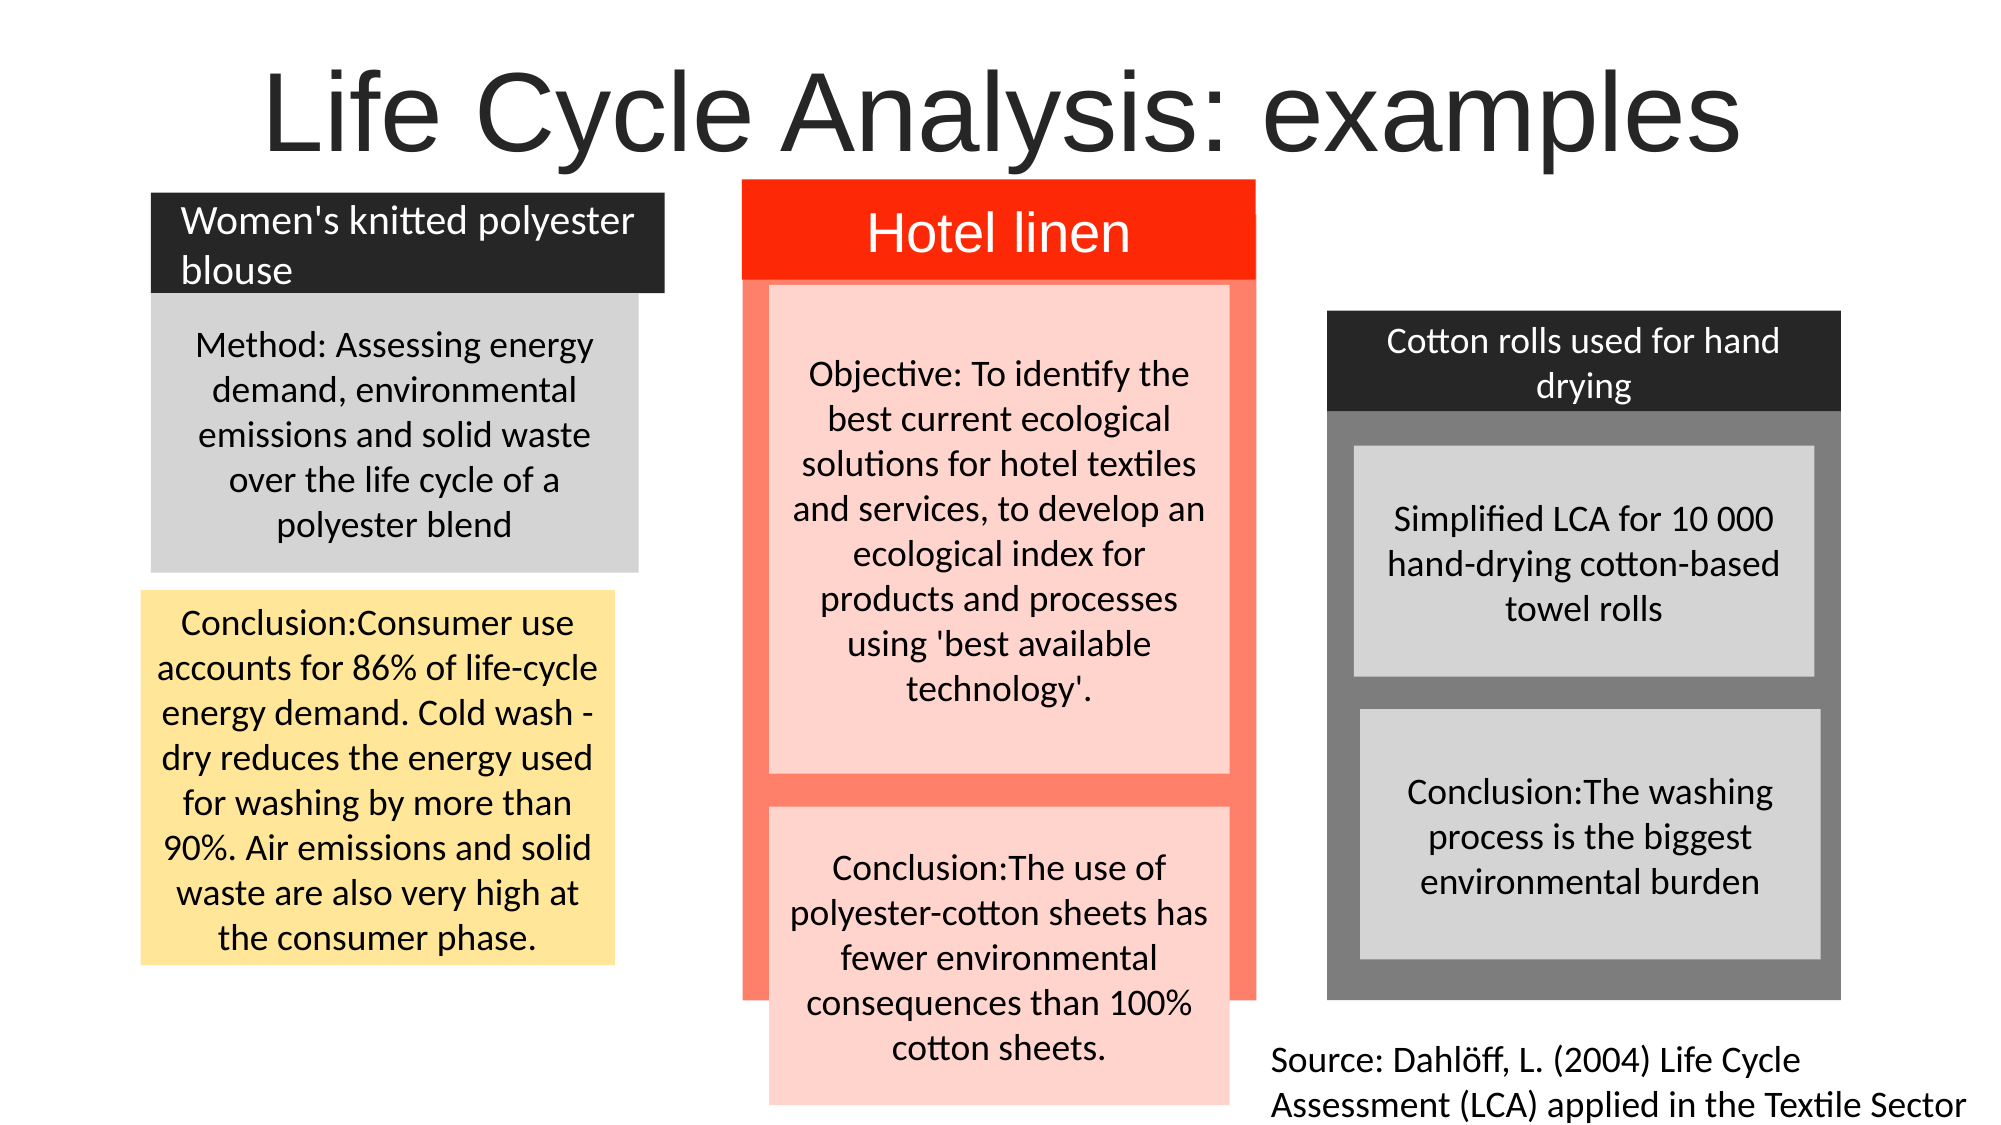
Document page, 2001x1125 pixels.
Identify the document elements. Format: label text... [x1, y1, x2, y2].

text_box Objective: To identify the best current ecological solutions for hotel textiles and services, to develop an ecological index for products and processes using 'best available technology'. [769, 284, 1230, 774]
text_box Conclusion:Consumer use accounts for 86% of life-cycle energy demand. Cold wash - dry reduces the energy used for washing by more than 90%. Air emissions and solid waste are also very high at the consumer phase. [140, 590, 615, 966]
list Life Cycle Analysis: examples [53, 55, 1952, 175]
text_box Cotton rolls used for hand drying [1327, 310, 1841, 412]
text_box Hotel linen [741, 179, 1256, 280]
text_box Women's knitted polyester blouse [150, 192, 665, 294]
text_box Method: Assessing energy demand, environmental emissions and solid waste over the life cycle of a polyester blend [150, 293, 639, 573]
text_box Source: Dahlöff, L. (2004) Life Cycle Assessment (LCA) applied in the Textile Sector [1255, 1027, 2000, 1125]
text_box [742, 214, 1257, 1001]
text_box Simplified LCA for 10 000 hand-drying cotton-based towel rolls [1353, 445, 1815, 677]
text_box [803, 676, 1194, 752]
text_box Conclusion:The washing process is the biggest environmental burden [1360, 709, 1821, 960]
text_box [1327, 412, 1841, 1001]
text_box Conclusion:The use of polyester-cotton sheets has fewer environmental consequences than 100% cotton sheets. [769, 806, 1230, 1106]
